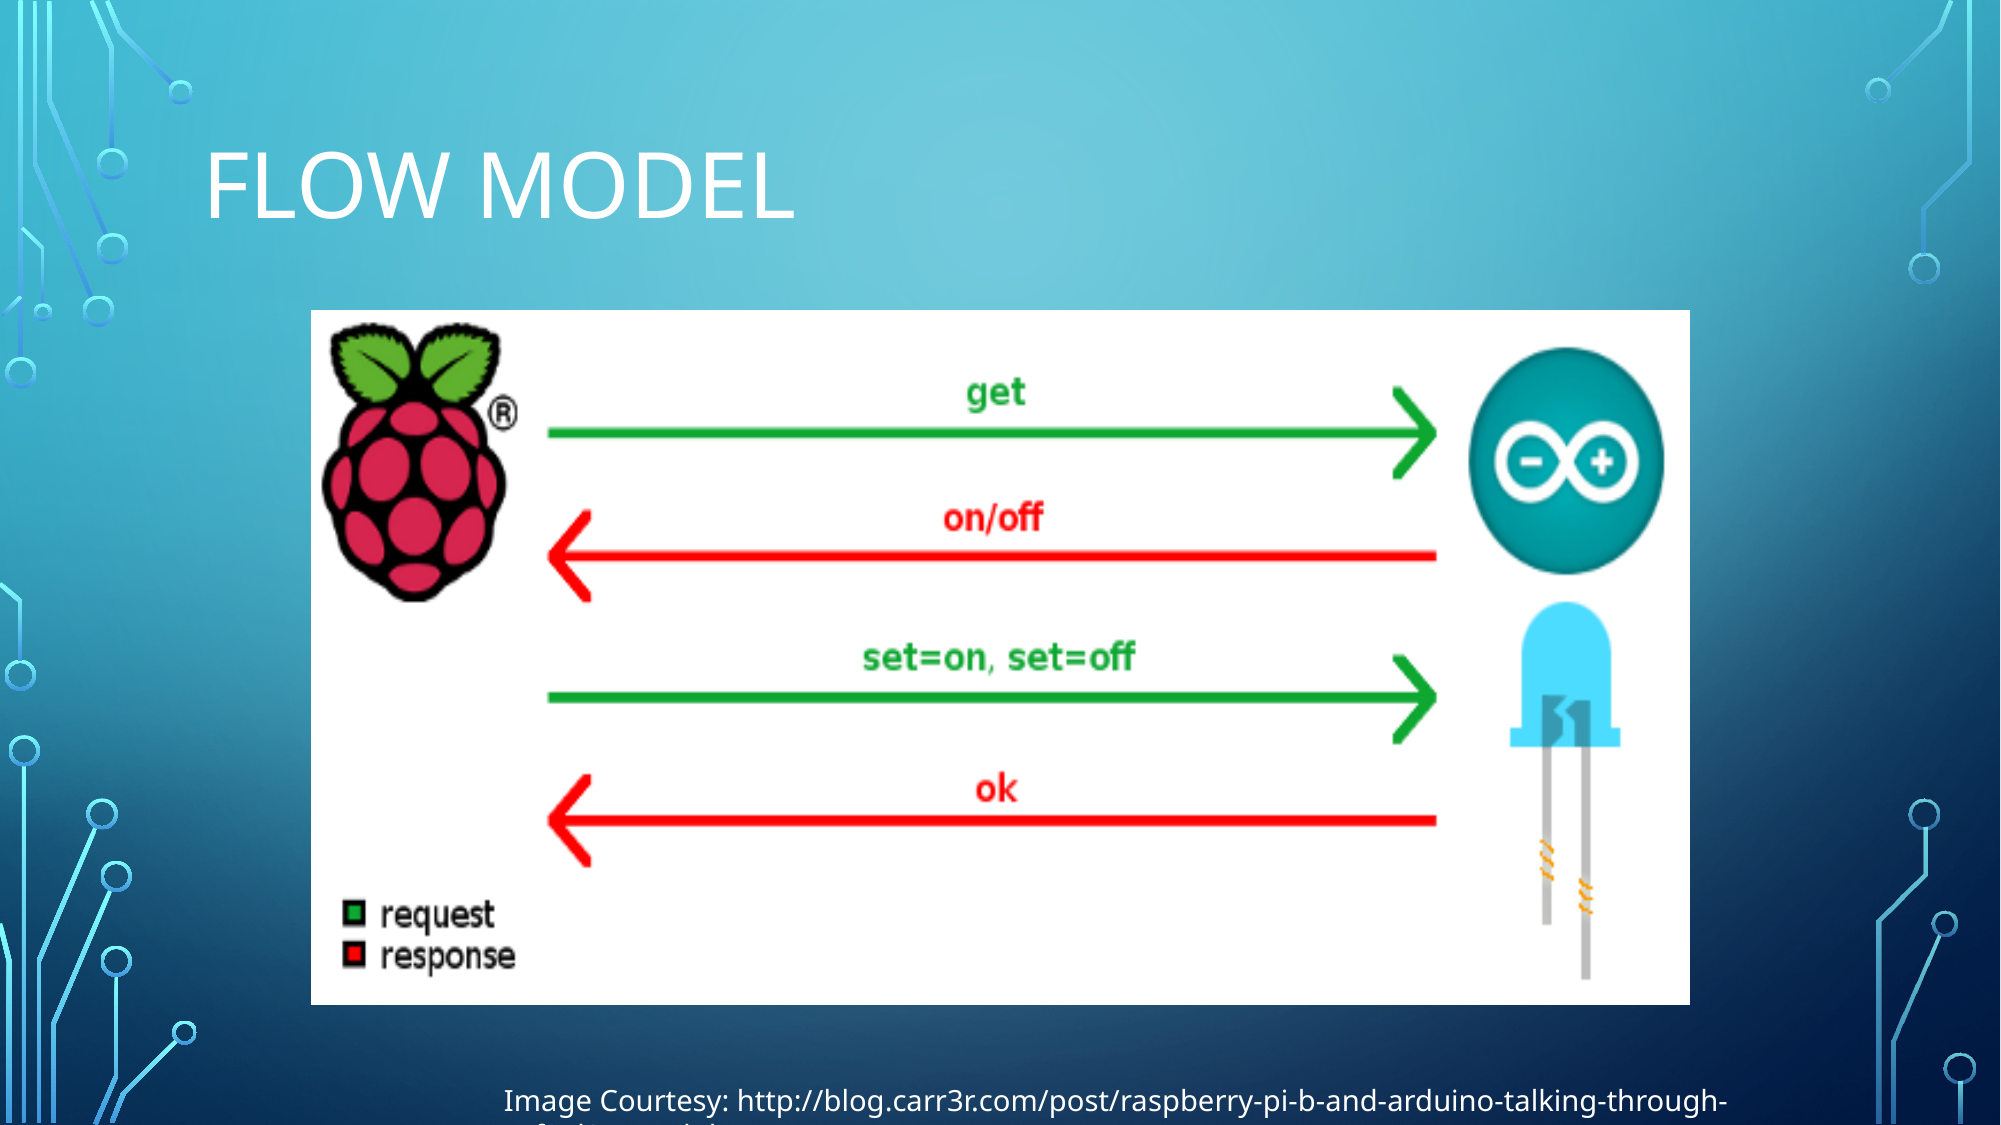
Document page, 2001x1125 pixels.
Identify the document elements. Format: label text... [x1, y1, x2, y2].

title Flow model [187, 67, 1813, 311]
text_box Image Courtesy: http://blog.carr3r.com/post/raspberry-pi-b-and-arduino-talking-through-nrf24l01-modules/ [489, 1074, 1829, 1125]
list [311, 310, 1690, 1005]
